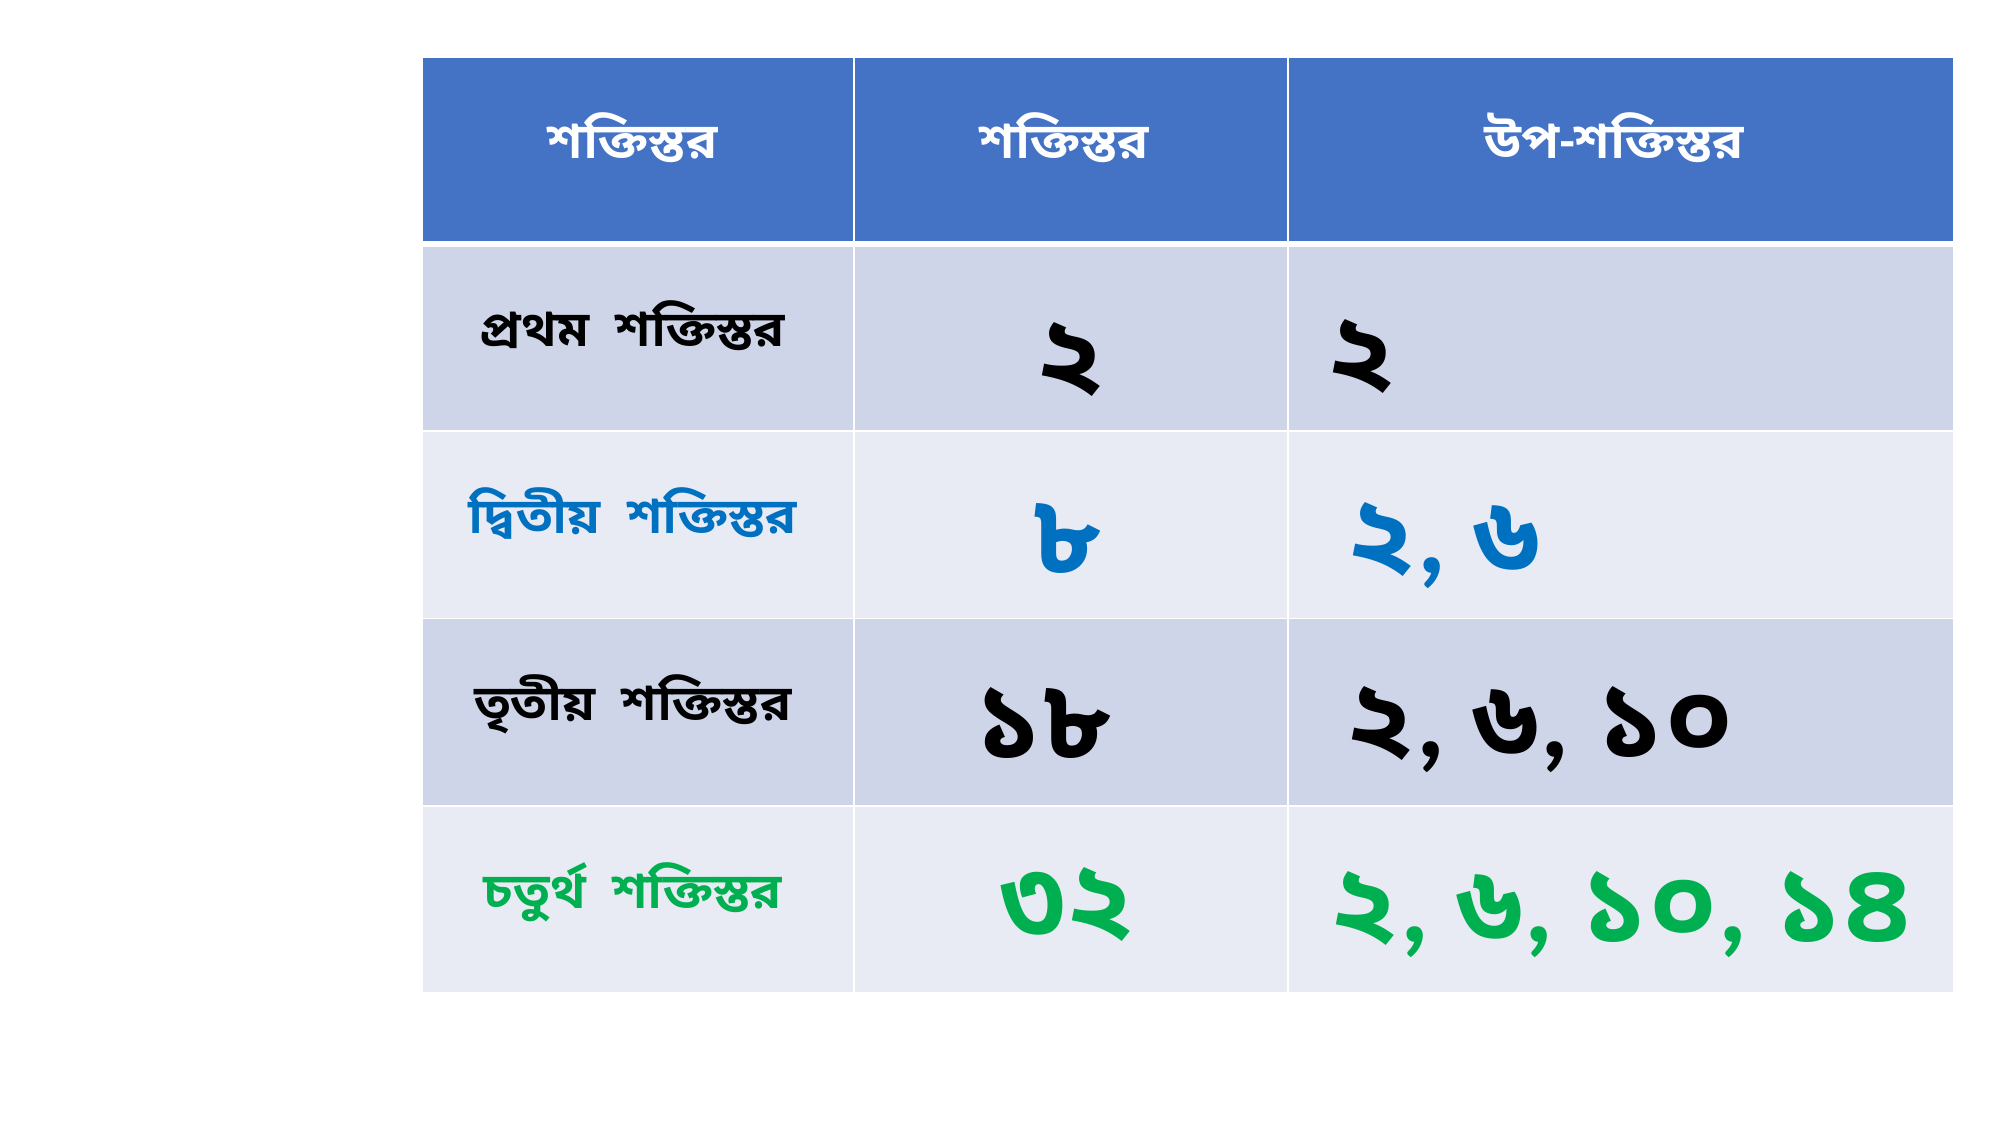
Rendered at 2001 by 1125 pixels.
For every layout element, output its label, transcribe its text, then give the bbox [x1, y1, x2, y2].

table_header শক্তিস্তর [423, 58, 853, 241]
table_cell [855, 807, 1287, 992]
table_cell [1289, 807, 1953, 992]
text_box ৩২ [981, 818, 1152, 969]
table_cell [855, 619, 1287, 805]
table_cell চতুর্থ শক্তিস্তর [423, 807, 853, 992]
table_cell [1289, 247, 1953, 430]
text_box ২, ৬, ১০ [1331, 637, 1750, 788]
table_cell তৃতীয় শক্তিস্তর [423, 619, 853, 805]
table_header উপ-শক্তিস্তর [1289, 58, 1953, 241]
table_header শক্তিস্তর [855, 58, 1287, 241]
table_cell [855, 432, 1287, 618]
table_cell [1289, 619, 1953, 805]
text_box ২ [1312, 270, 1413, 421]
text_box ২, ৬ [1307, 453, 1581, 604]
text_box ২ [1021, 273, 1122, 424]
table_cell দ্বিতীয় শক্তিস্তর [423, 432, 853, 618]
table_cell [855, 247, 1287, 430]
text_box ৮ [1016, 453, 1117, 604]
table_cell [1289, 432, 1953, 618]
table_cell প্রথম শক্তিস্তর [423, 247, 853, 430]
text_box ১৮ [956, 638, 1127, 789]
text_box ২, ৬, ১০, ১৪ [1315, 822, 1928, 973]
